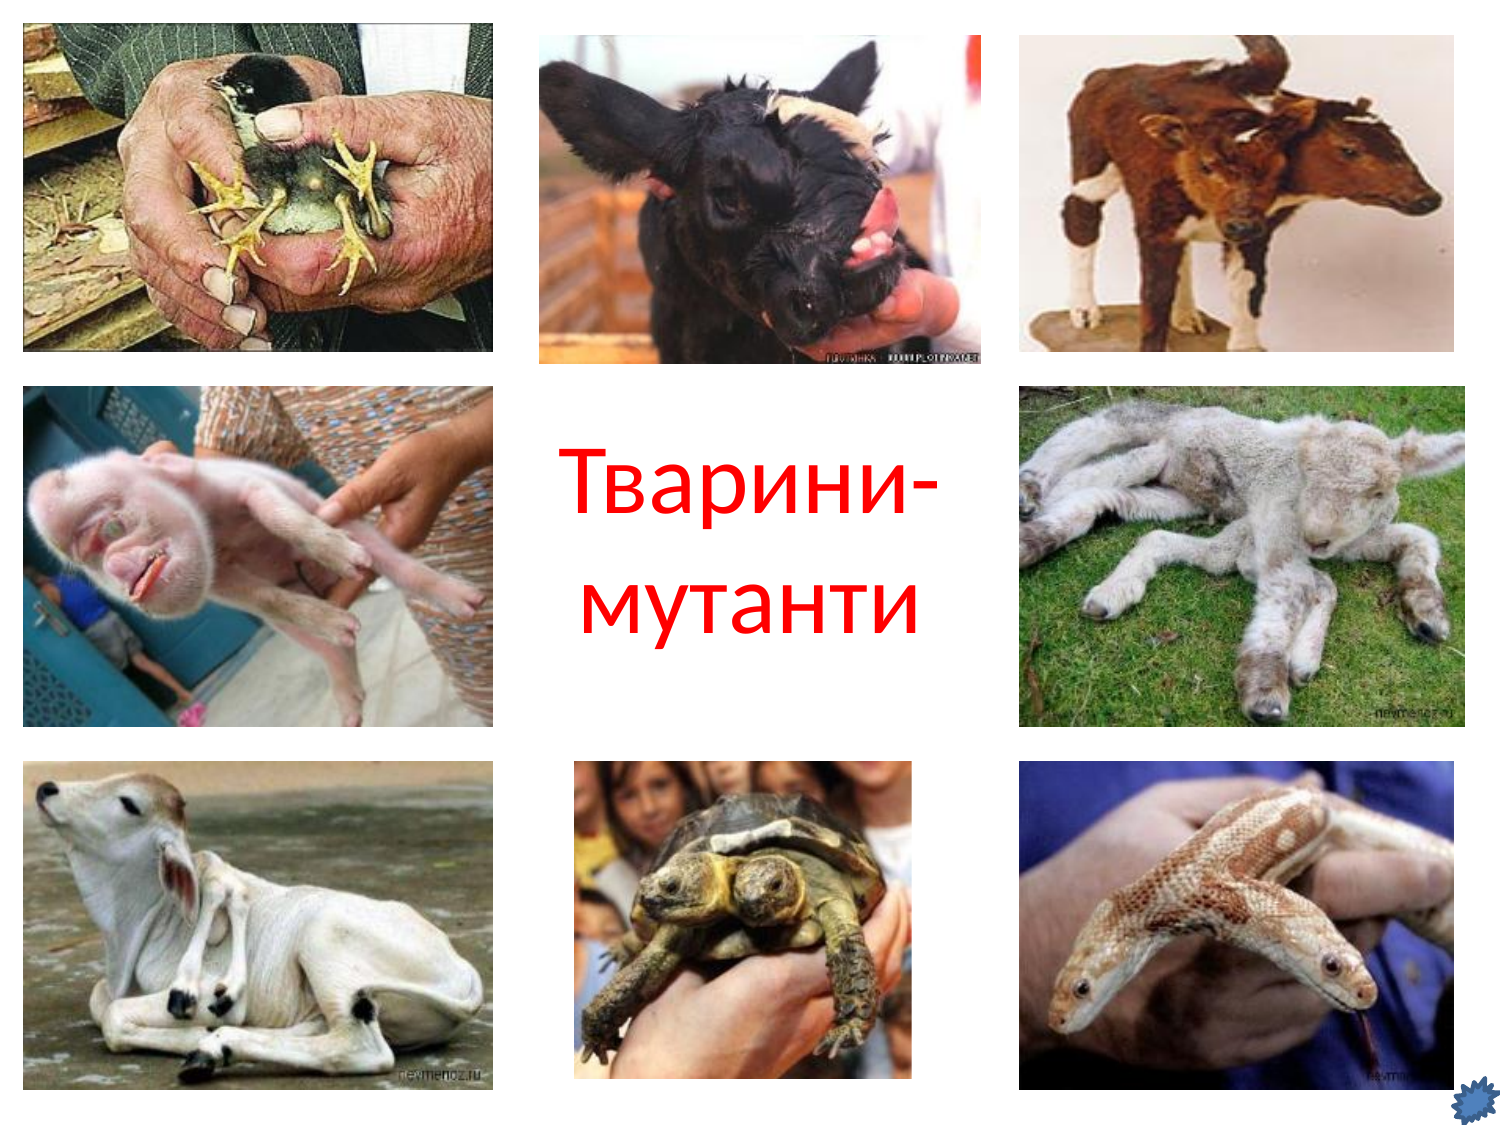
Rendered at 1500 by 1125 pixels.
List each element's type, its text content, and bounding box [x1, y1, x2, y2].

picture [1019, 386, 1466, 727]
picture [23, 386, 493, 727]
title Тварини- мутанти [503, 386, 997, 680]
picture [1019, 34, 1454, 352]
picture [538, 34, 981, 364]
picture [1019, 761, 1454, 1090]
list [23, 23, 493, 352]
picture [23, 761, 493, 1090]
text_box [1450, 1076, 1500, 1125]
picture [573, 761, 912, 1079]
